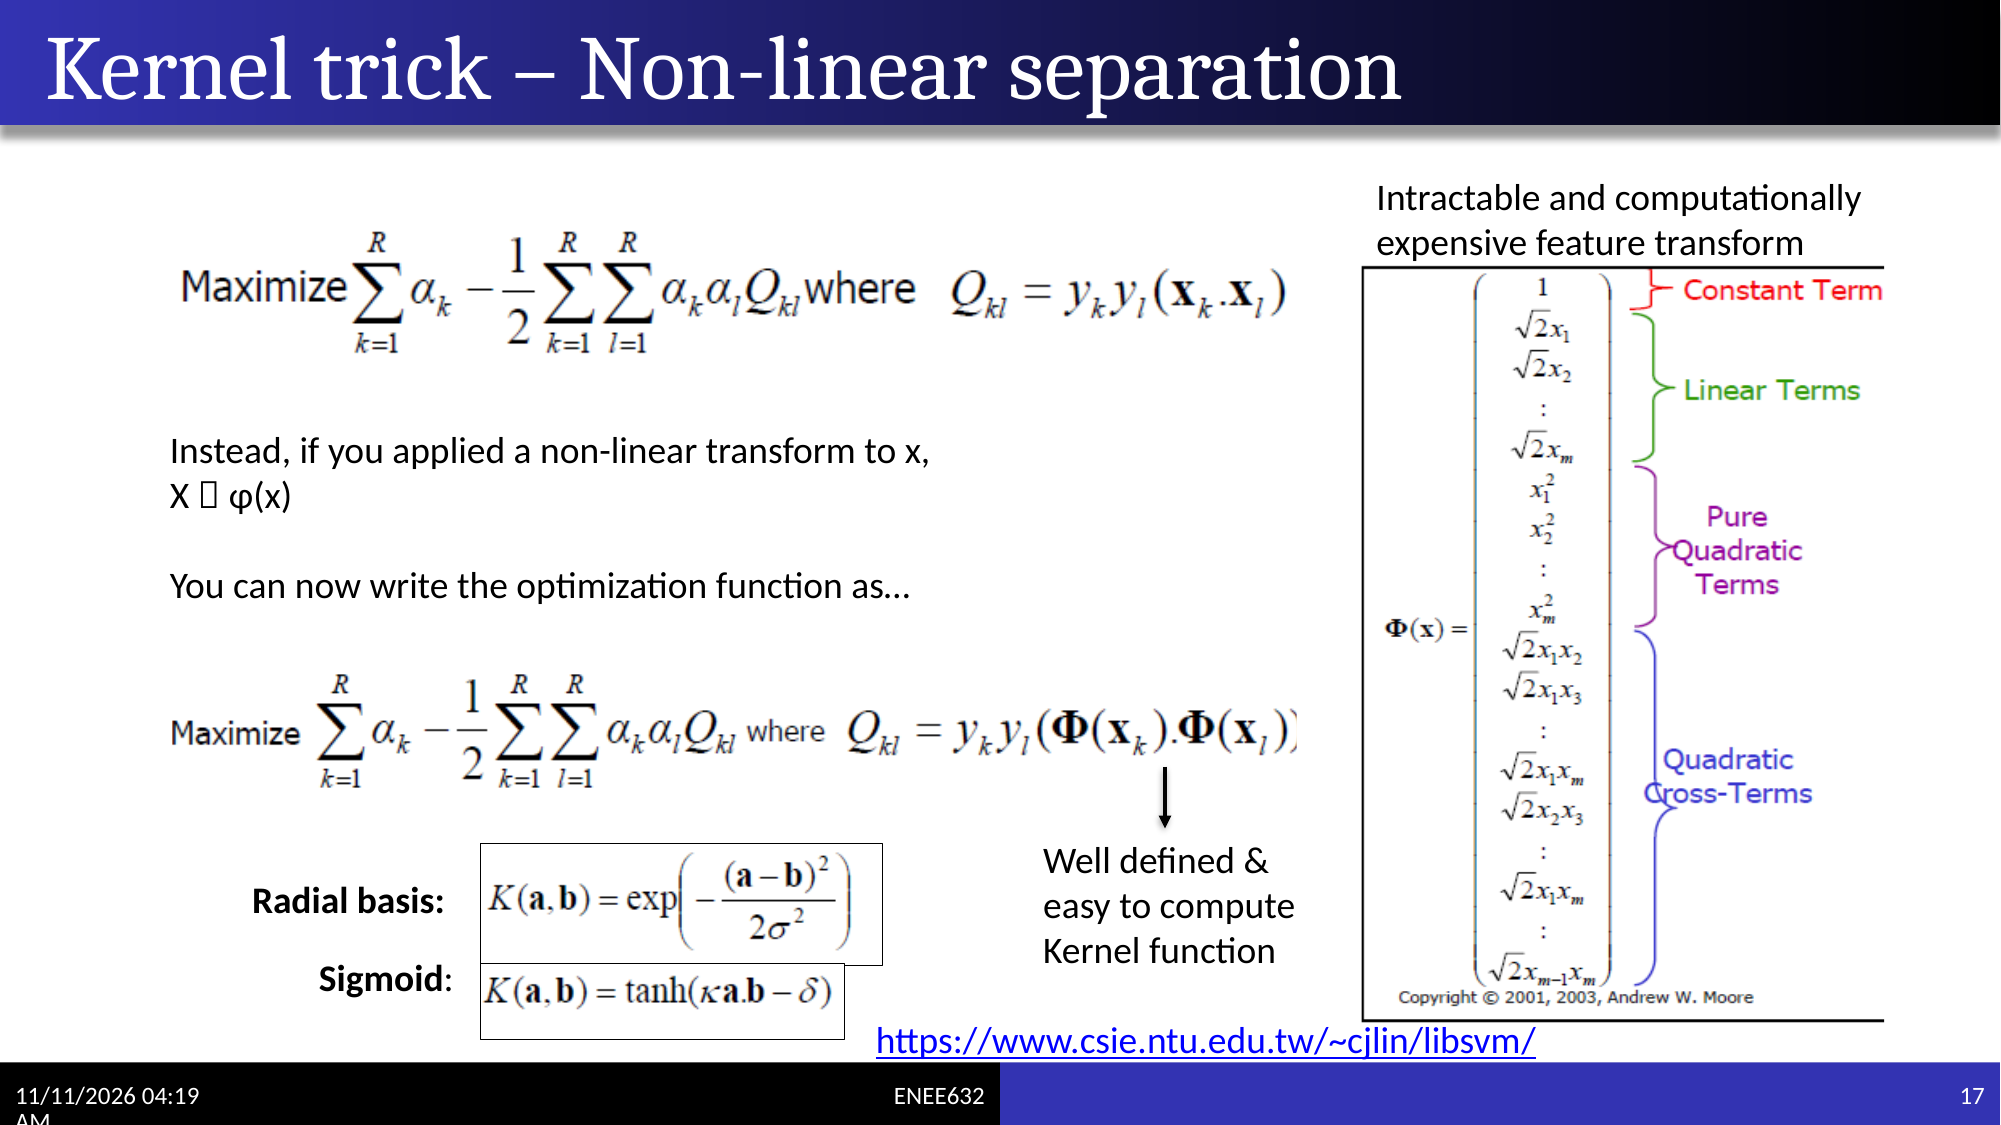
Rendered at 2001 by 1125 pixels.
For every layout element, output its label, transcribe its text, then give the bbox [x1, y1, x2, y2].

text_box Sigmoid: [216, 946, 469, 1007]
text_box https://www.csie.ntu.edu.tw/~cjlin/libsvm/ [861, 1009, 1551, 1114]
text_box Well defined & easy to compute Kernel function [1028, 828, 1329, 978]
picture [1361, 255, 1885, 1041]
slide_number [0, 1065, 235, 1125]
picture [171, 673, 1297, 799]
title Kernel trick – Non-linear separation [0, 0, 1951, 126]
text_box Radial basis: [216, 868, 469, 928]
slide_number 17 [1766, 1065, 2000, 1125]
text_box Intractable and computationally expensive feature transform [1361, 165, 1895, 271]
text_box Instead, if you applied a non-linear transform to x, X  φ(x) You can now write the optimization function as… [155, 418, 1356, 658]
picture [480, 843, 883, 1039]
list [171, 224, 1297, 364]
